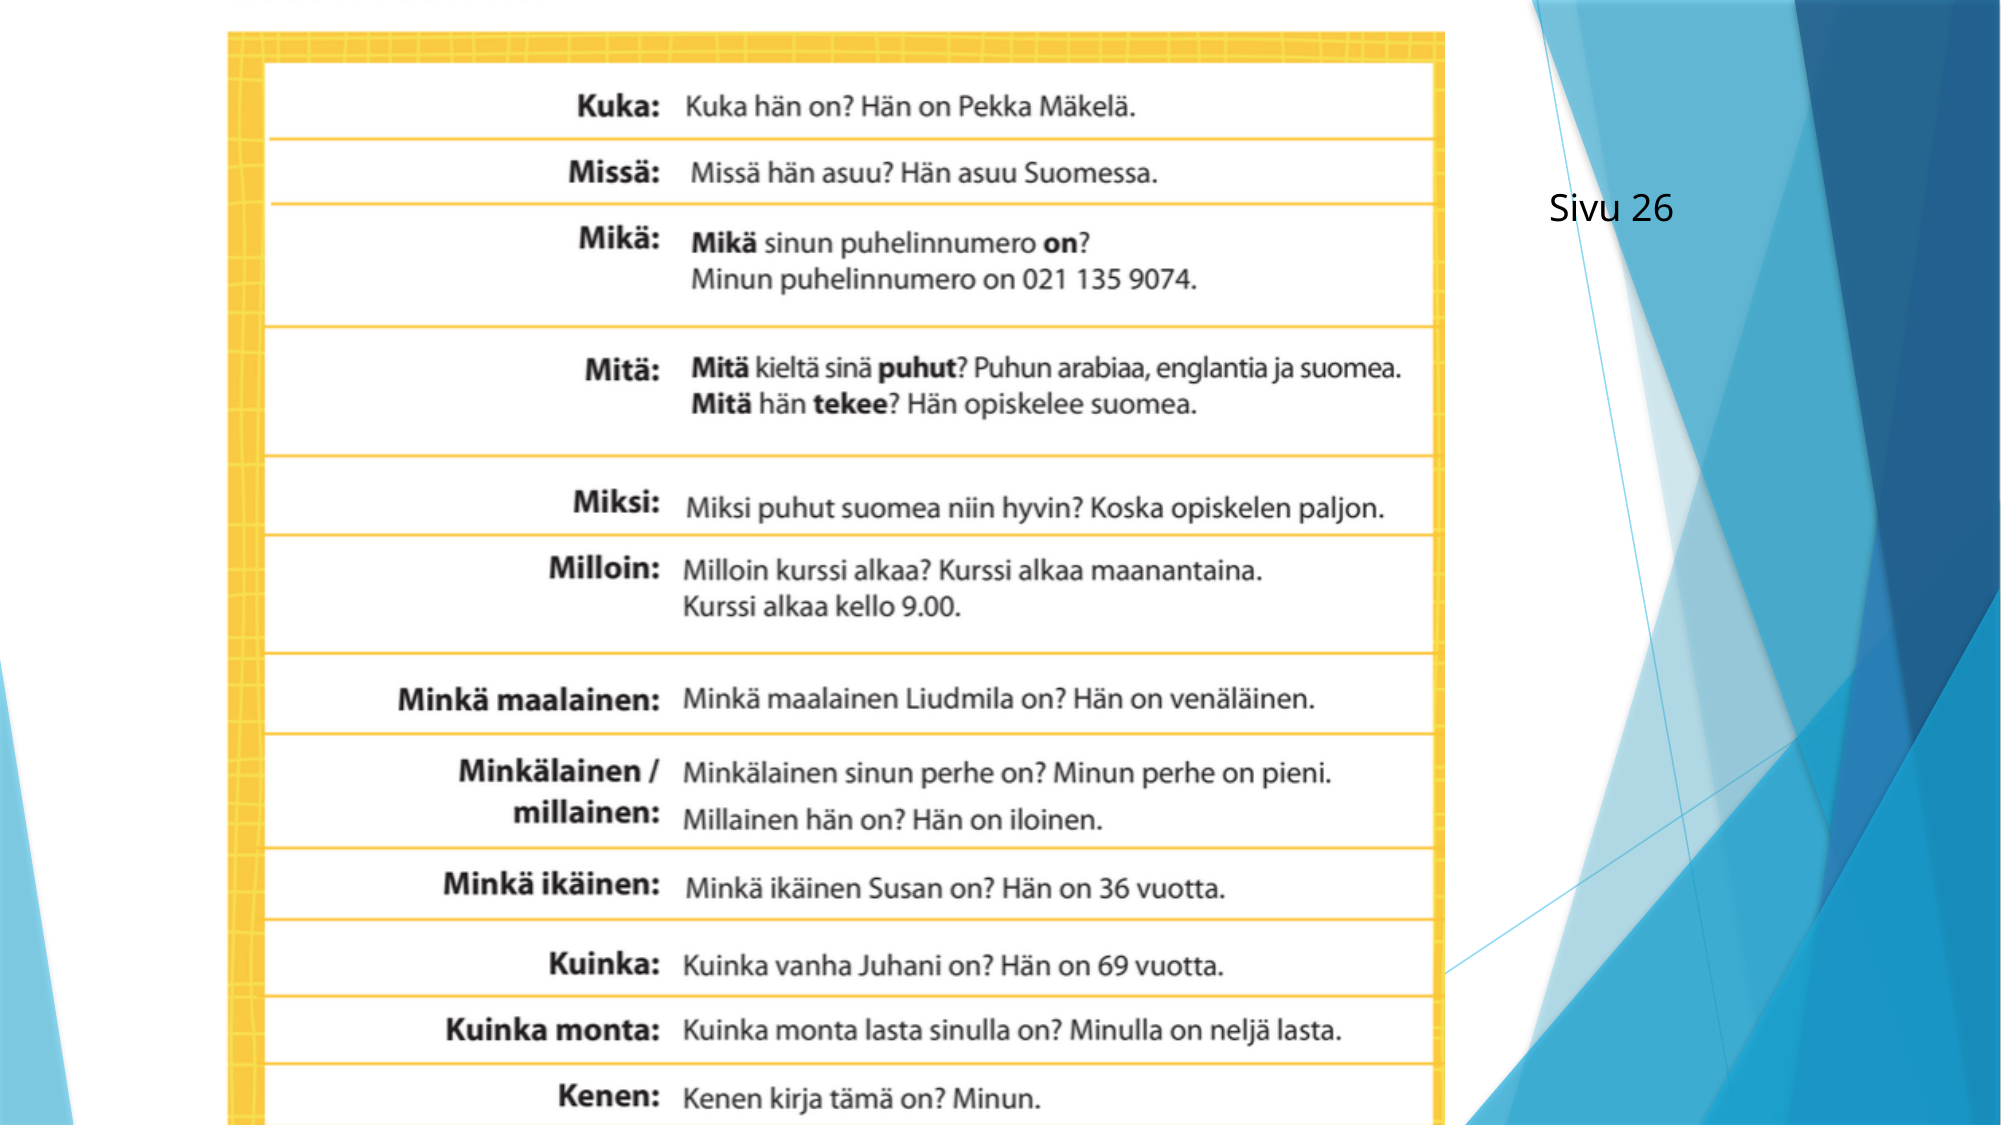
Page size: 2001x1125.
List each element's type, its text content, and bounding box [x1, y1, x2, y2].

text_box Sivu 26 [1534, 176, 1771, 237]
picture [202, 0, 1446, 1125]
